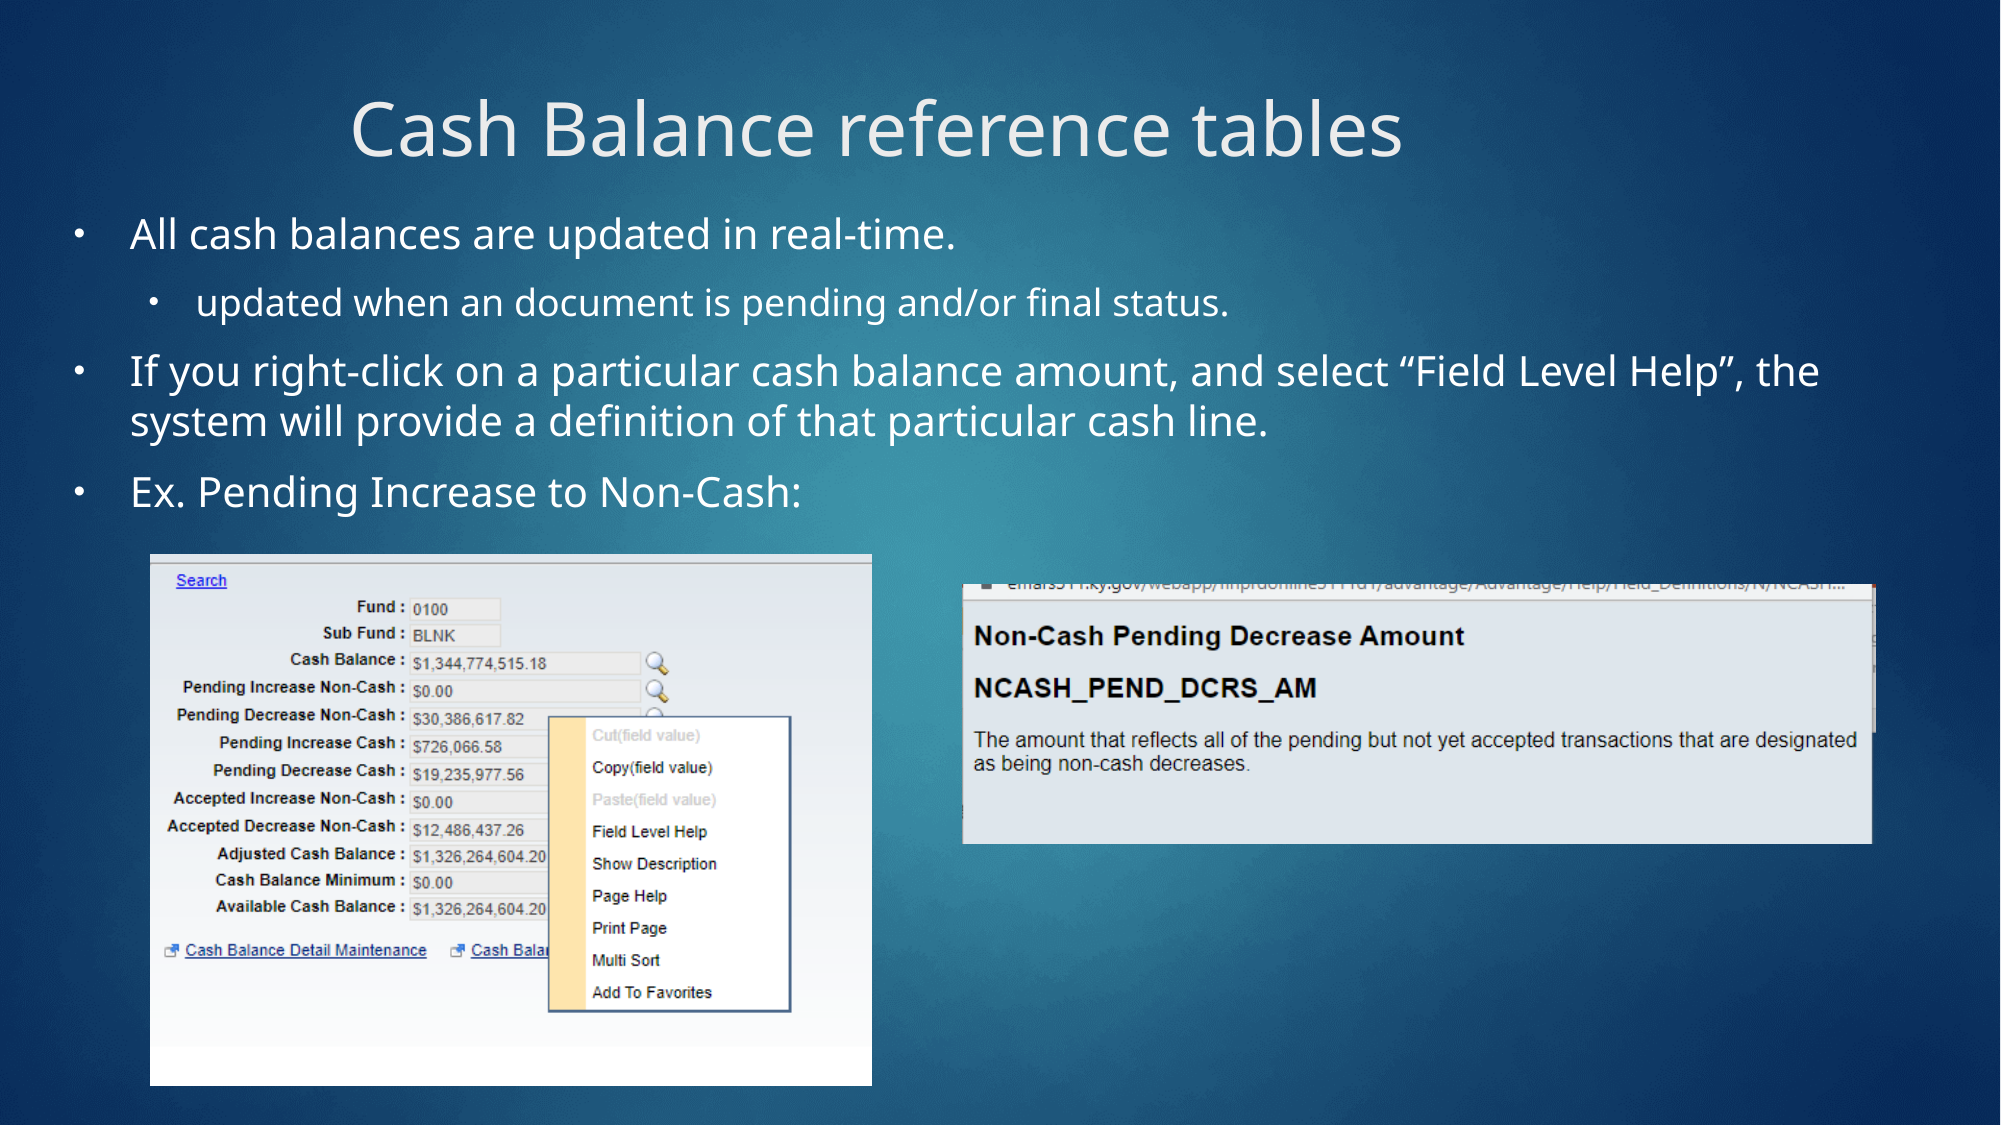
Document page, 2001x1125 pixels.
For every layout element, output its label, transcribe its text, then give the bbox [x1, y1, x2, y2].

list All cash balances are updated in real-time. updated when an document is pending and/or final status. If you right-click on a particular cash balance amount, and select “Field Level Help”, the system will provide a definition of that particular cash line. Ex. Pending Increase to Non-Cash: [58, 200, 1920, 1086]
title Cash Balance reference tables [106, 74, 1649, 200]
picture [149, 554, 872, 1086]
picture [962, 584, 1877, 844]
